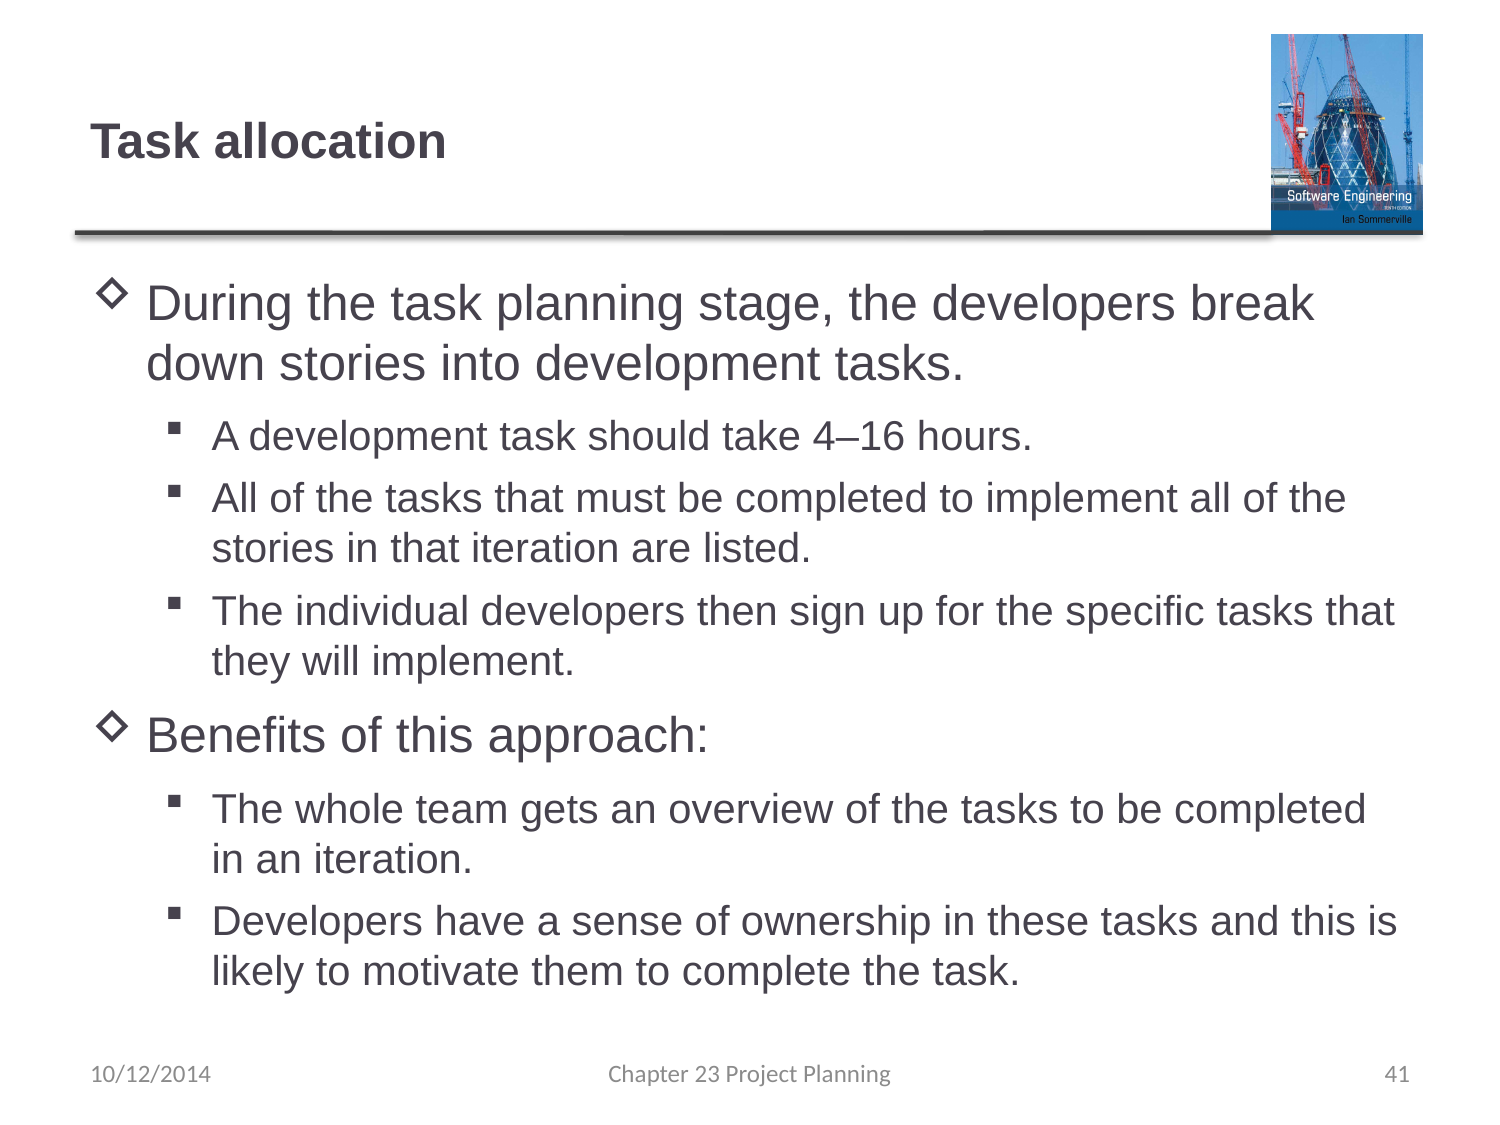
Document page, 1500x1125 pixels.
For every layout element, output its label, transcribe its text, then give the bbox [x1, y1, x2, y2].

title Task allocation [74, 44, 1272, 233]
slide_number 41 [1074, 1042, 1425, 1103]
footer Chapter 23 Project Planning [512, 1042, 988, 1103]
picture [1271, 34, 1423, 230]
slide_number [75, 1042, 425, 1103]
list During the task planning stage, the developers break down stories into development tasks. A development task should take 4–16 hours. All of the tasks that must be completed to implement all of the stories in that iteration are listed. The individual developers then sign up for the specific tasks that they will implement. Benefits of this approach: The whole team gets an overview of the tasks to be completed in an iteration. Developers have a sense of ownership in these tasks and this is likely to motivate them to complete the task. [75, 262, 1425, 1005]
